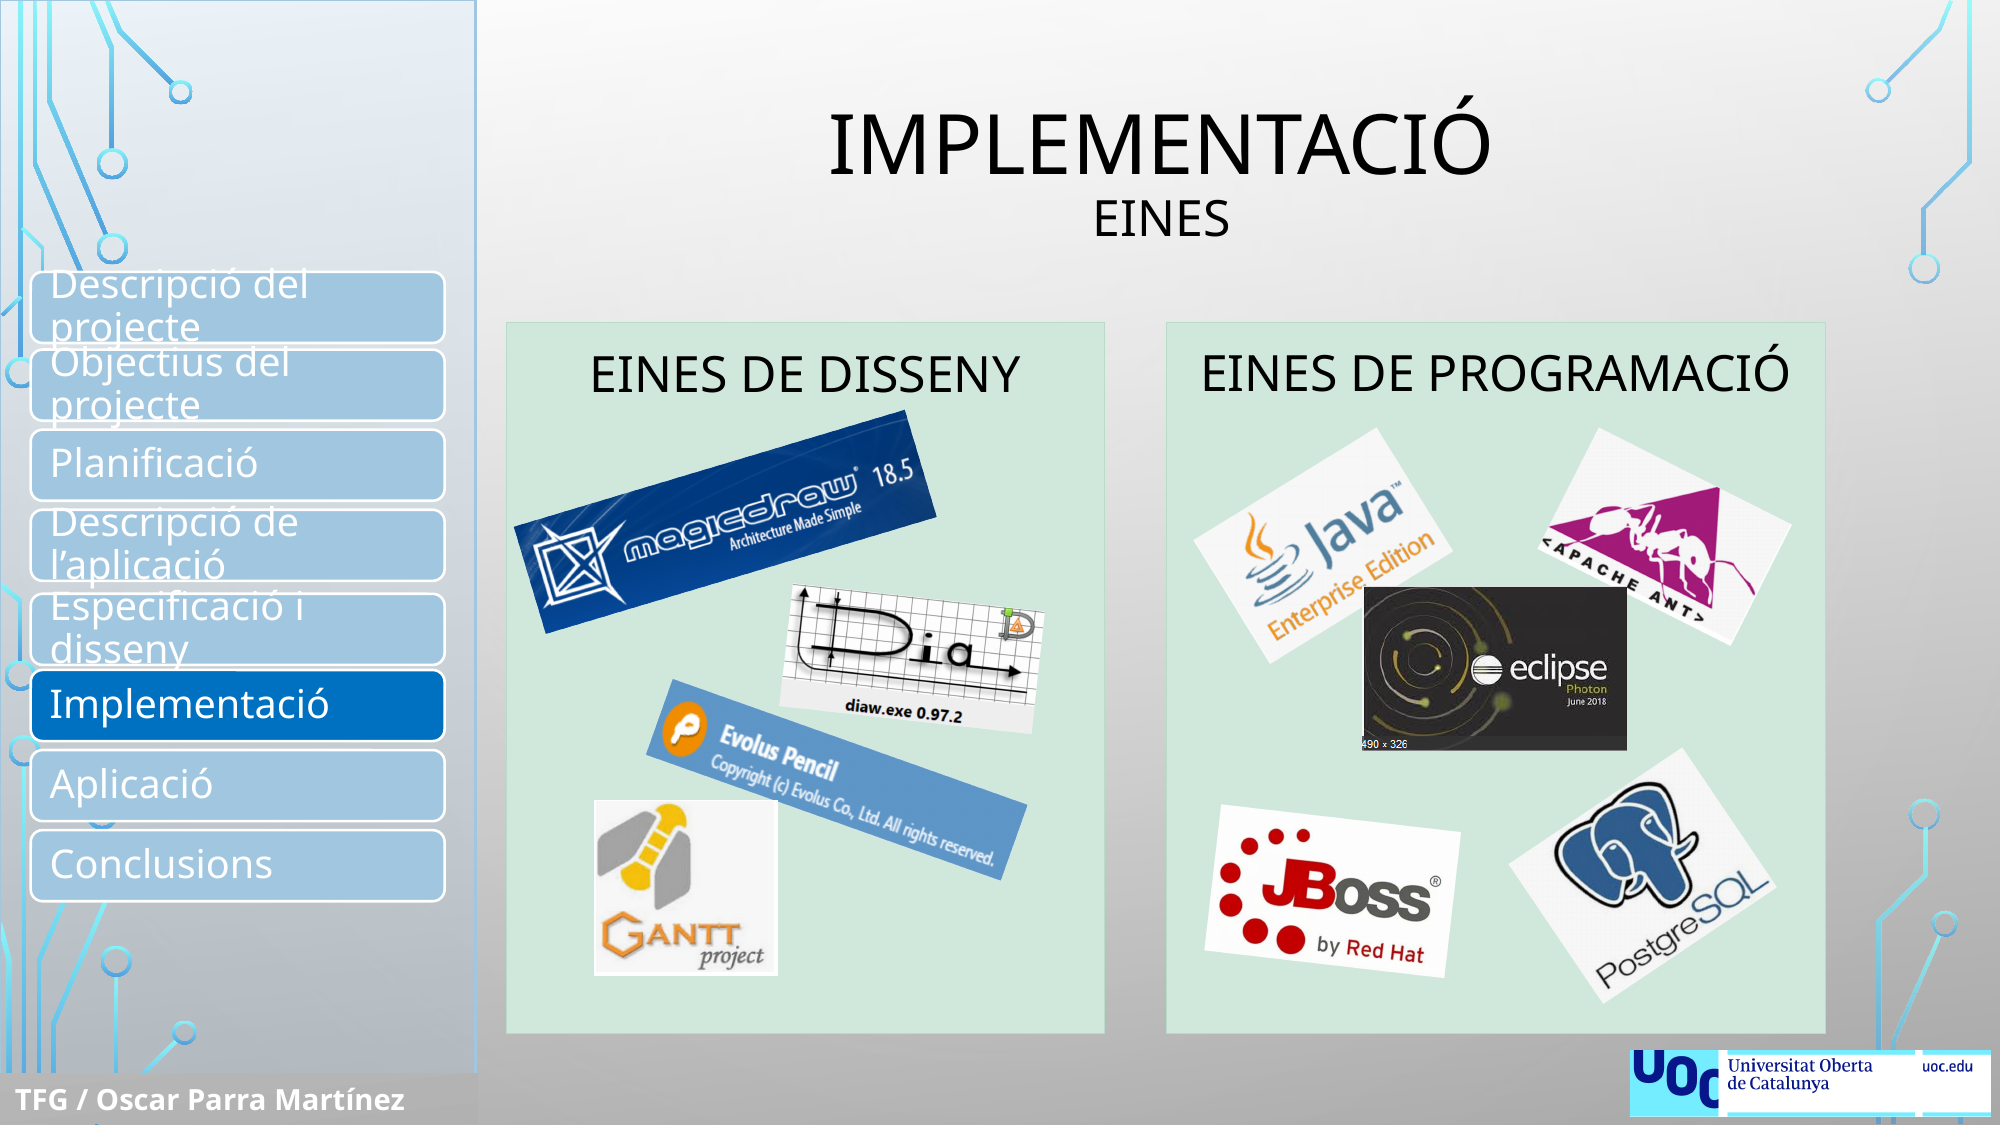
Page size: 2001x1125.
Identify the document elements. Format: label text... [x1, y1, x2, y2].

picture [1509, 749, 1776, 1003]
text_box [30, 214, 445, 957]
picture [514, 410, 936, 633]
text_box TFG / Oscar Parra Martínez [0, 1073, 478, 1124]
text_box [0, 0, 477, 1073]
list EINES DE PROGRAMACIÓ [1166, 322, 1826, 1034]
picture [1205, 805, 1461, 978]
picture [594, 584, 1044, 976]
title IMPLEMENTACIÓ EINES [478, 91, 1846, 259]
picture [1629, 1049, 1992, 1117]
picture [1194, 428, 1791, 751]
list EINES DE DISSENY [506, 322, 1105, 1034]
